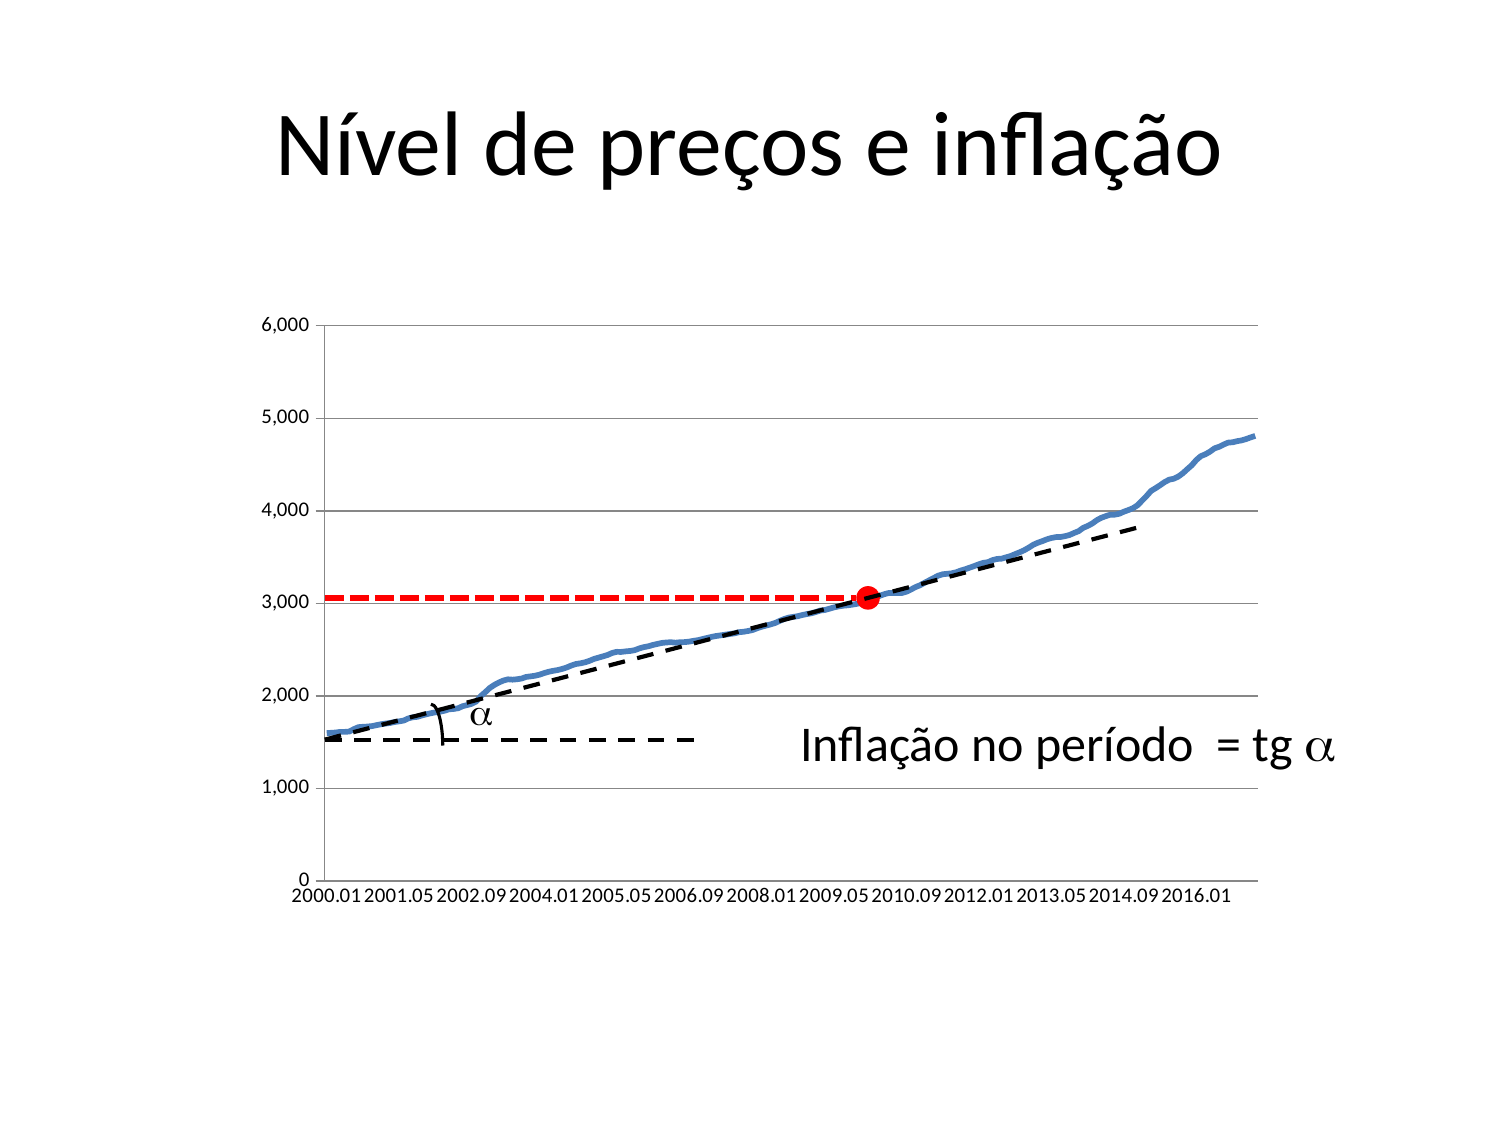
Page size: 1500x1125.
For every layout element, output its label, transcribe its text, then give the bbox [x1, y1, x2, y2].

text_box Inflação no período = tg a [1283, 704, 1360, 779]
title Nível de preços e inflação [75, 45, 1425, 233]
chart [241, 302, 1279, 977]
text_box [324, 526, 1140, 740]
